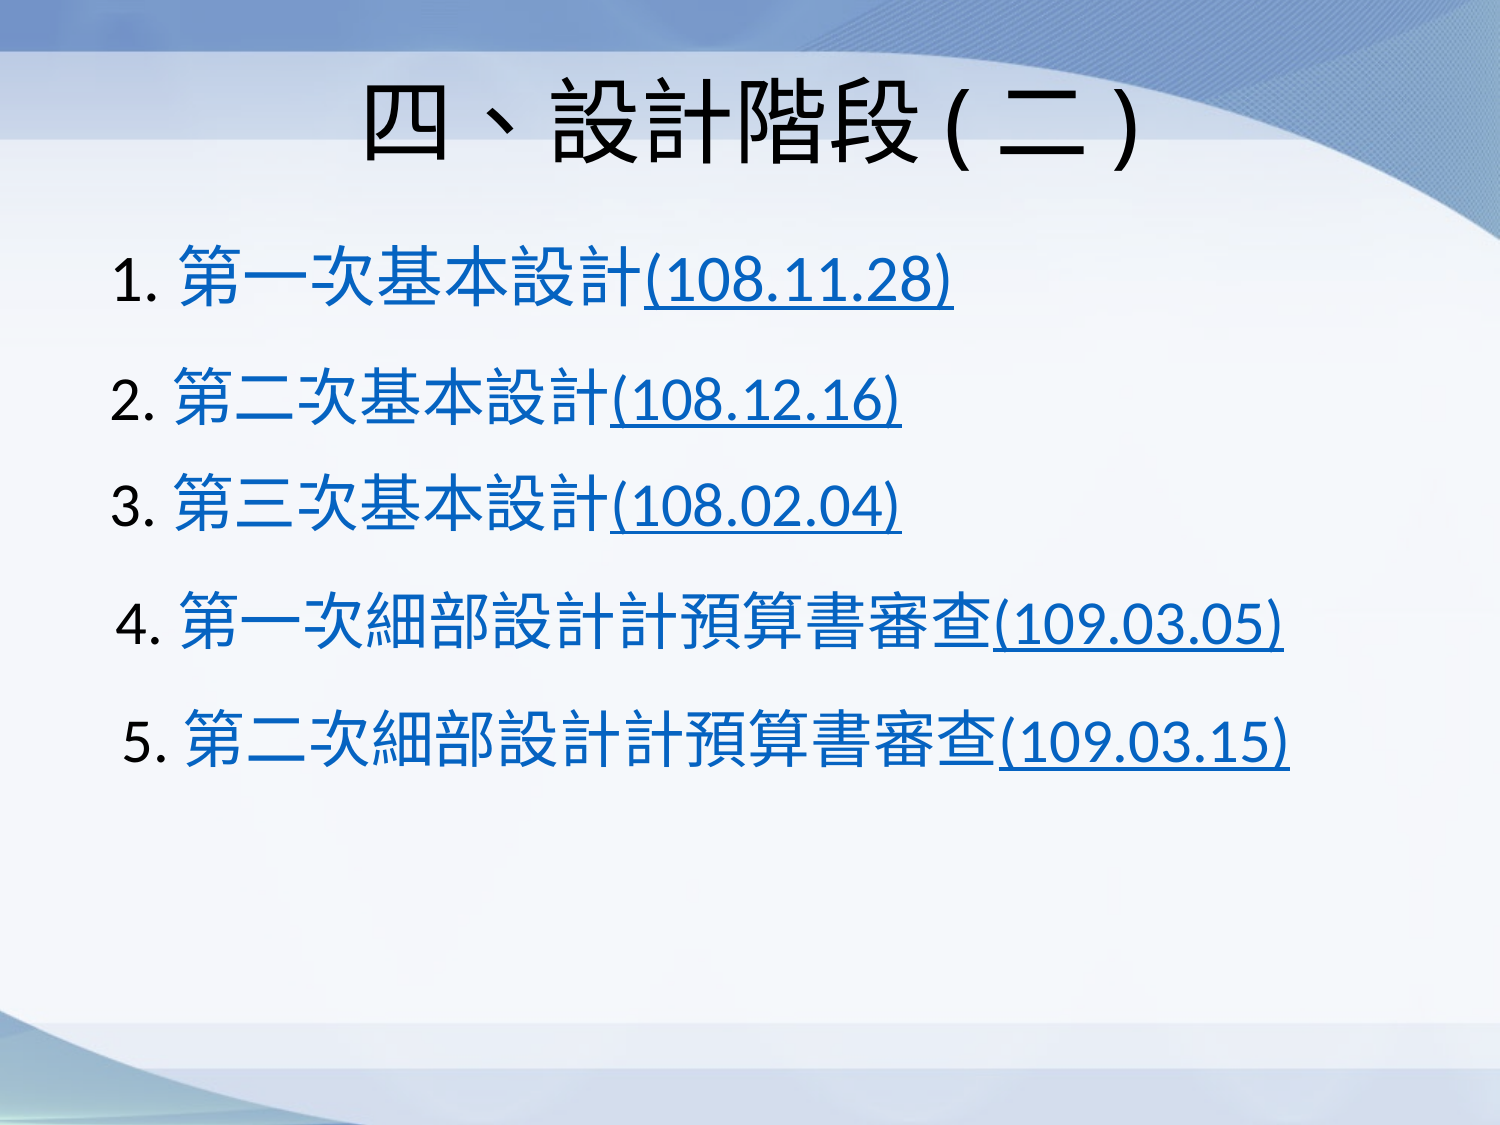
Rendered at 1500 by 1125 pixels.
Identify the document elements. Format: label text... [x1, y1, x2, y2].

table_cell 294,573 [0, 0, 1500, 1125]
text_box 3.第三次基本設計(108.02.04) [94, 456, 1405, 563]
text_box 2.第二次基本設計(108.12.16) [94, 349, 1405, 456]
text_box 4.第一次細部設計計預算書審查(109.03.05) [100, 574, 1411, 681]
subtitle 1.第一次基本設計(108.11.28) [94, 227, 1405, 334]
title 四、設計階段(二) [112, 54, 1388, 185]
text_box 5.第二次細部設計計預算書審查(109.03.15) [106, 692, 1417, 799]
